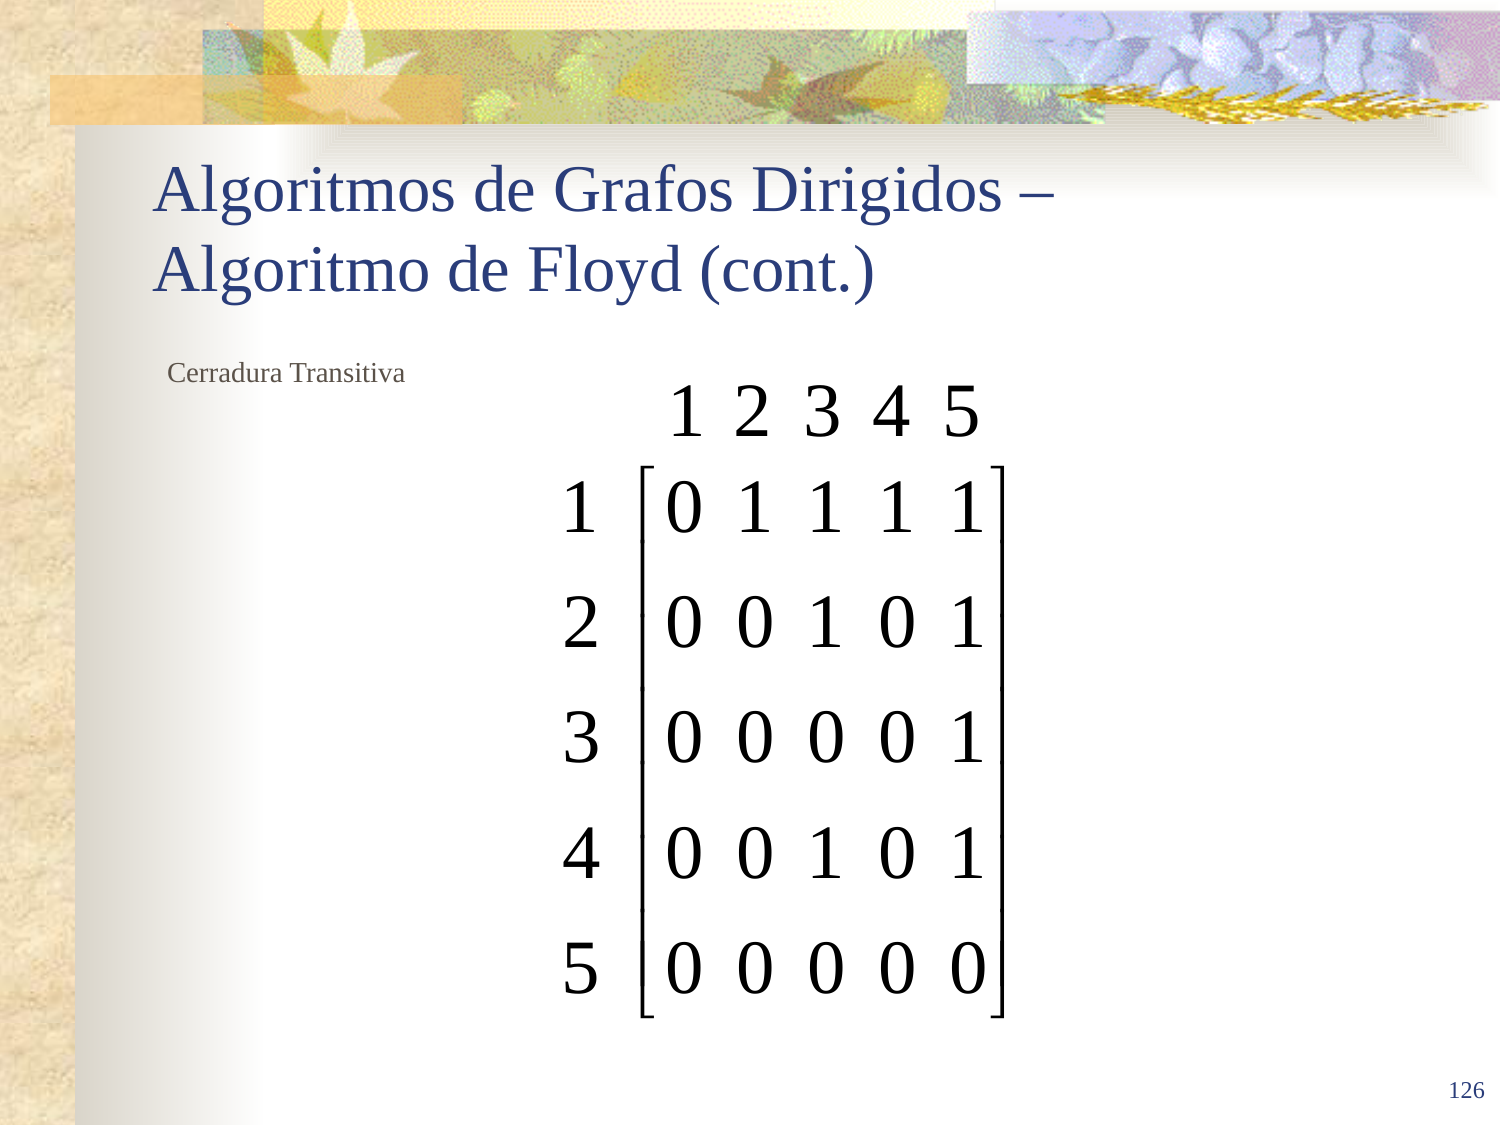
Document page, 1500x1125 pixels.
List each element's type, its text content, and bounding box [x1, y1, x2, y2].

picture [0, 0, 1500, 1125]
text_box Cerradura Transitiva [152, 340, 739, 416]
slide_number 126 [1349, 1051, 1500, 1125]
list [550, 364, 1032, 1032]
title Algoritmos de Grafos Dirigidos – Algoritmo de Floyd (cont.) [137, 87, 1500, 313]
